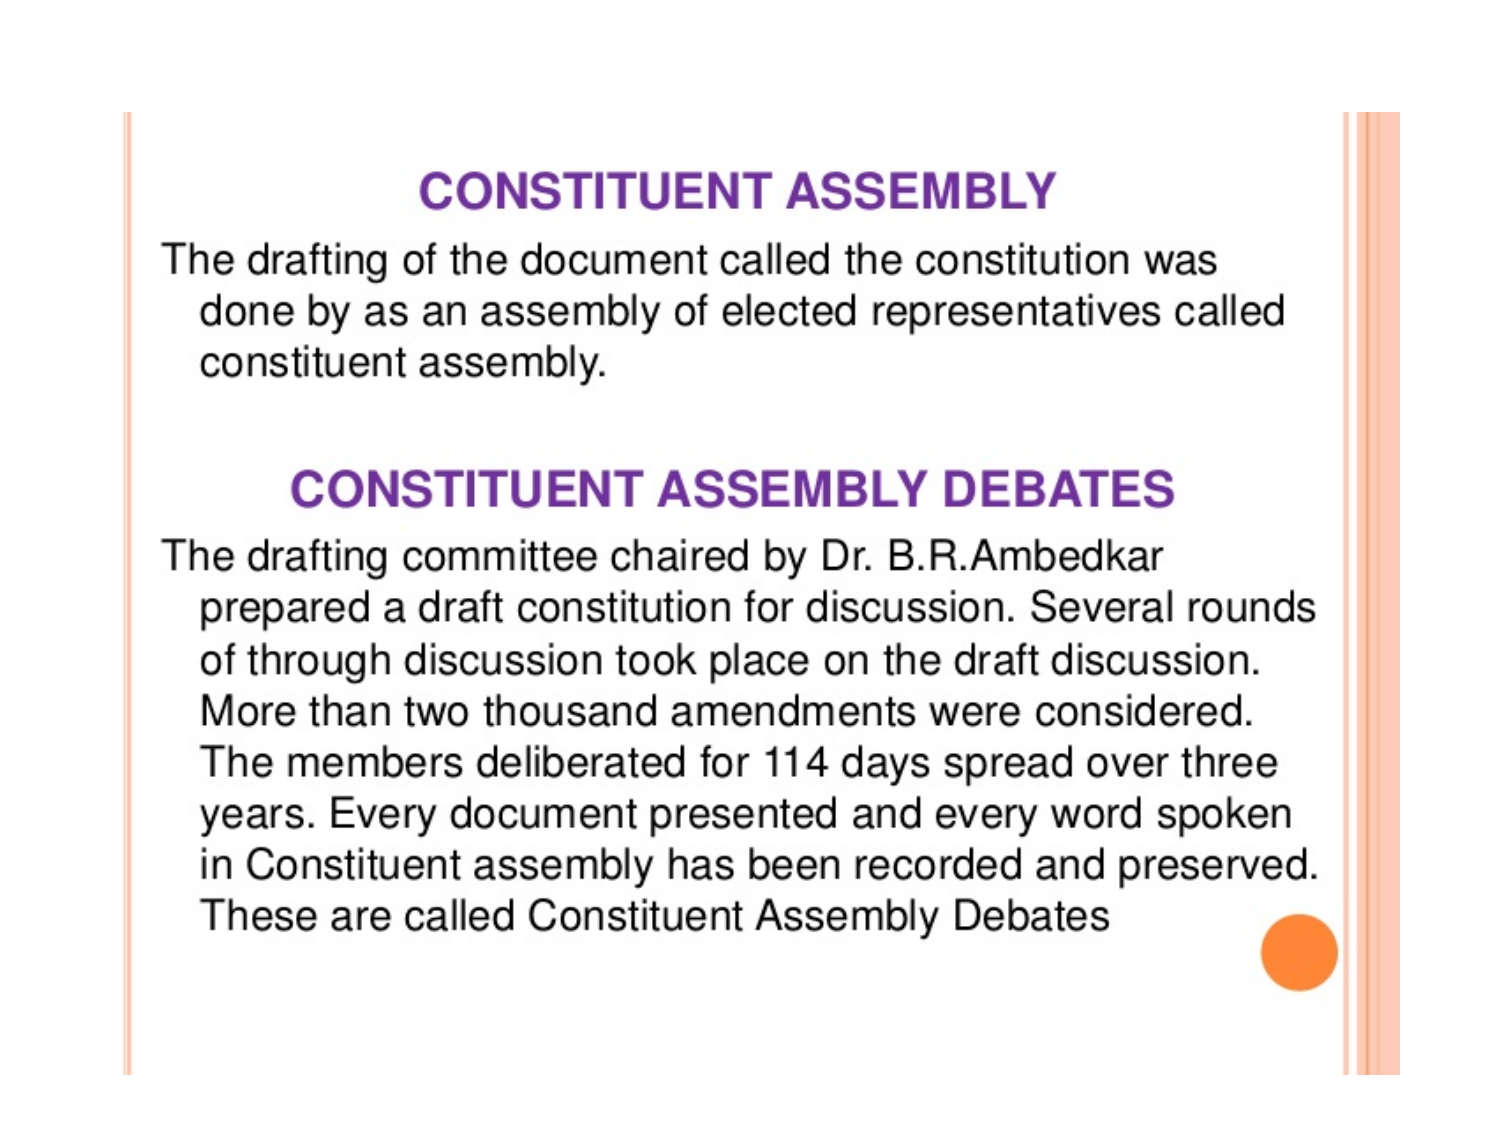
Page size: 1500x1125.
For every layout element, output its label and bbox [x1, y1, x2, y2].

list [117, 112, 1401, 1075]
